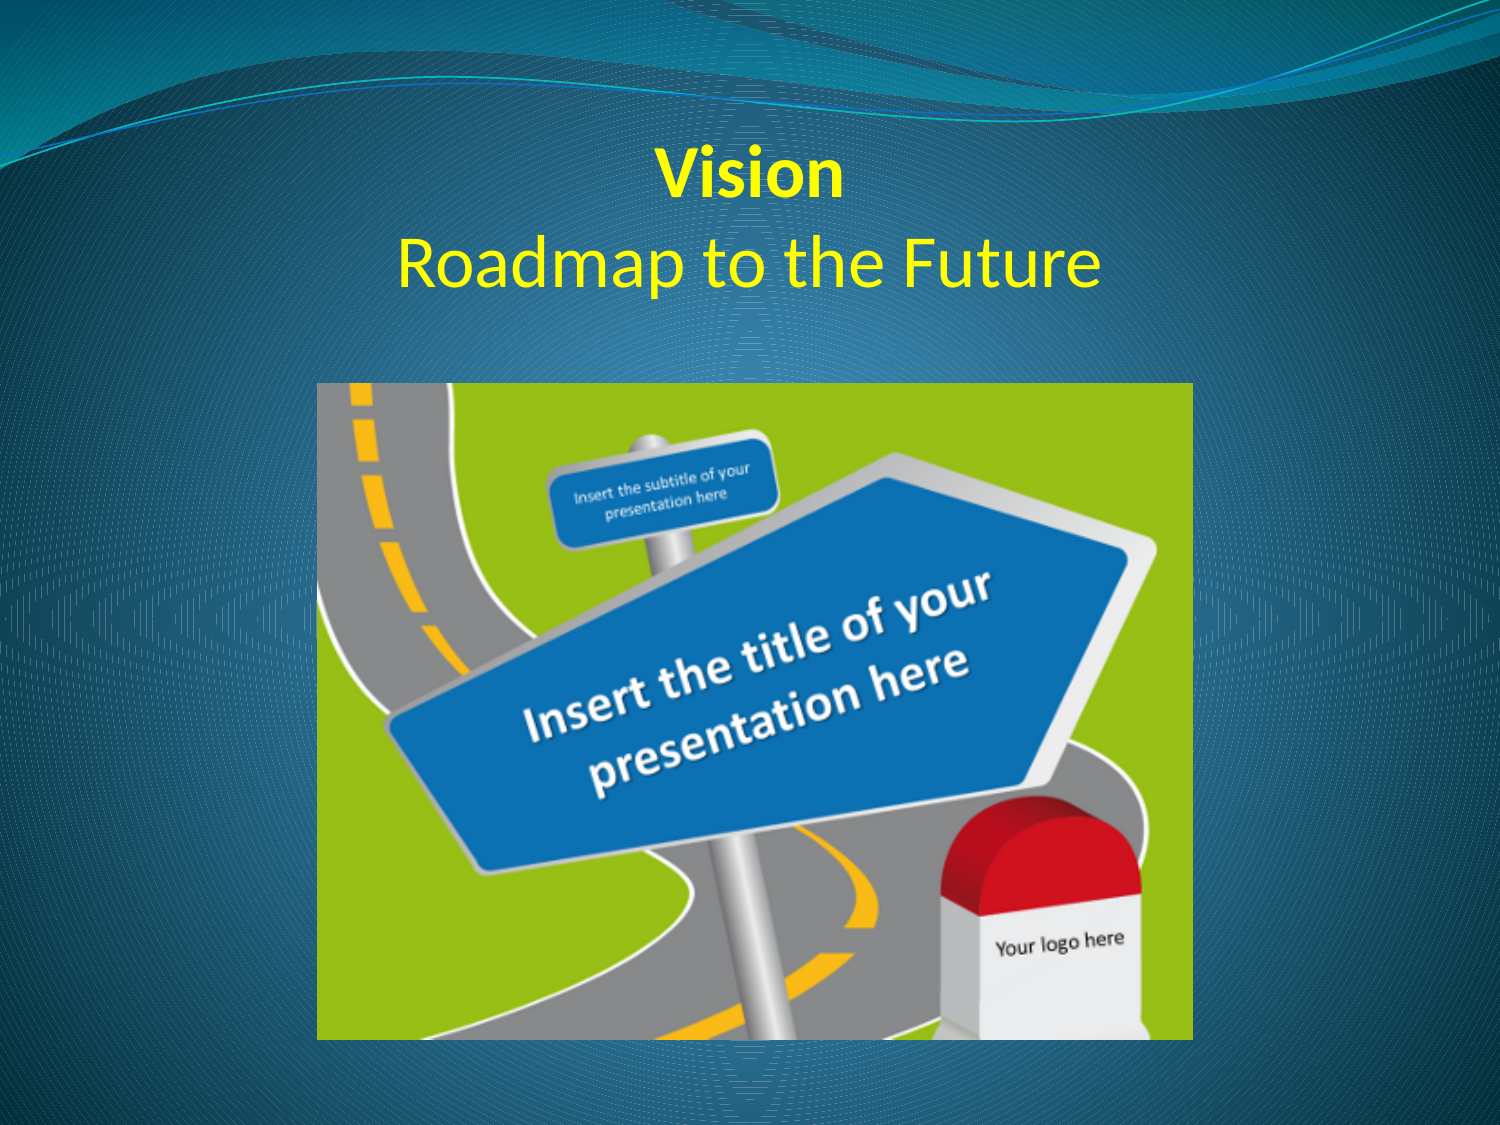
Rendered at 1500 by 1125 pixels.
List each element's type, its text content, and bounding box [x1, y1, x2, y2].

picture [317, 383, 1193, 1041]
title Vision Roadmap to the Future [75, 115, 1425, 303]
